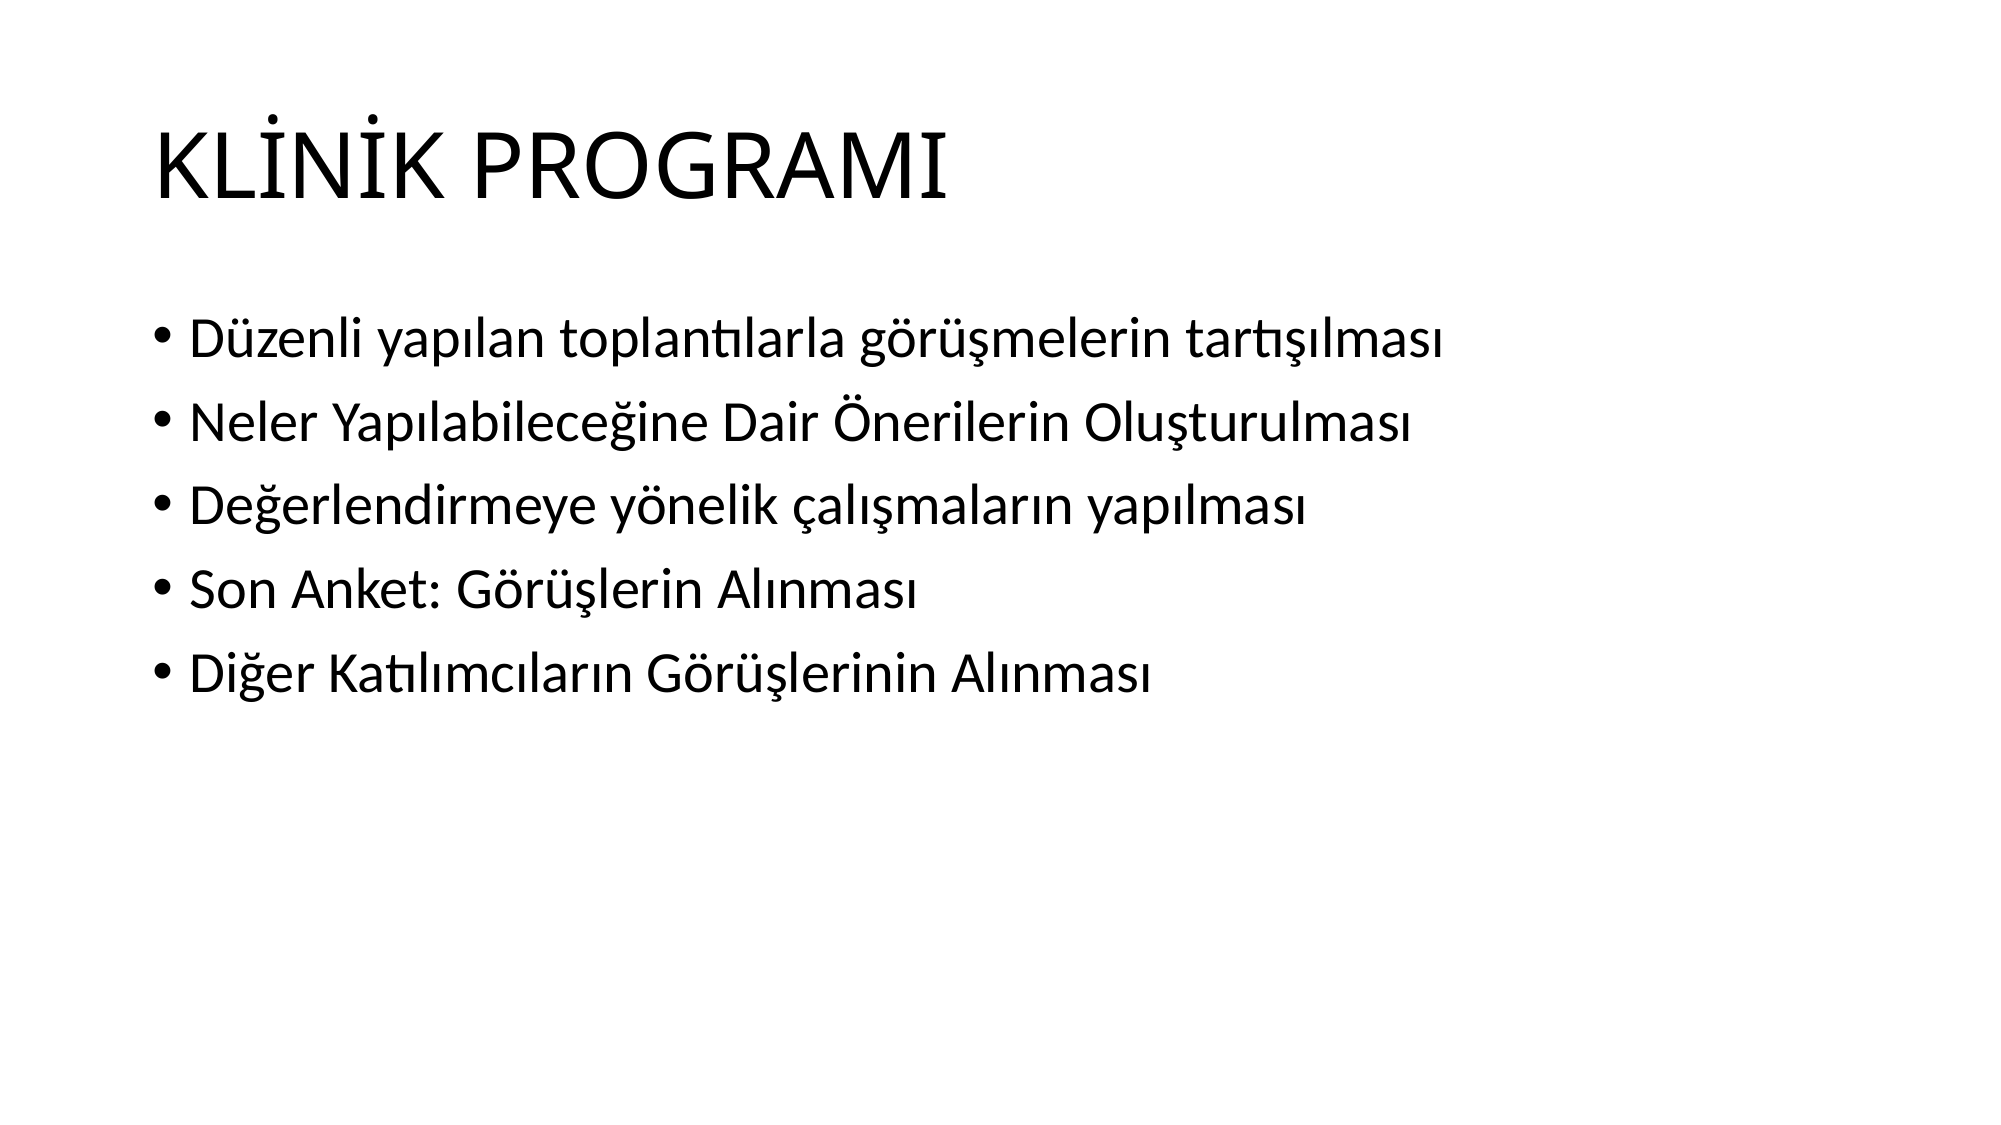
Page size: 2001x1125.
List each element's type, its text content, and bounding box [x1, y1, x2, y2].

list Düzenli yapılan toplantılarla görüşmelerin tartışılması Neler Yapılabileceğine Dair Önerilerin Oluşturulması Değerlendirmeye yönelik çalışmaların yapılması Son Anket: Görüşlerin Alınması Diğer Katılımcıların Görüşlerinin Alınması [137, 299, 1863, 1014]
title KLİNİK PROGRAMI [137, 59, 1863, 278]
